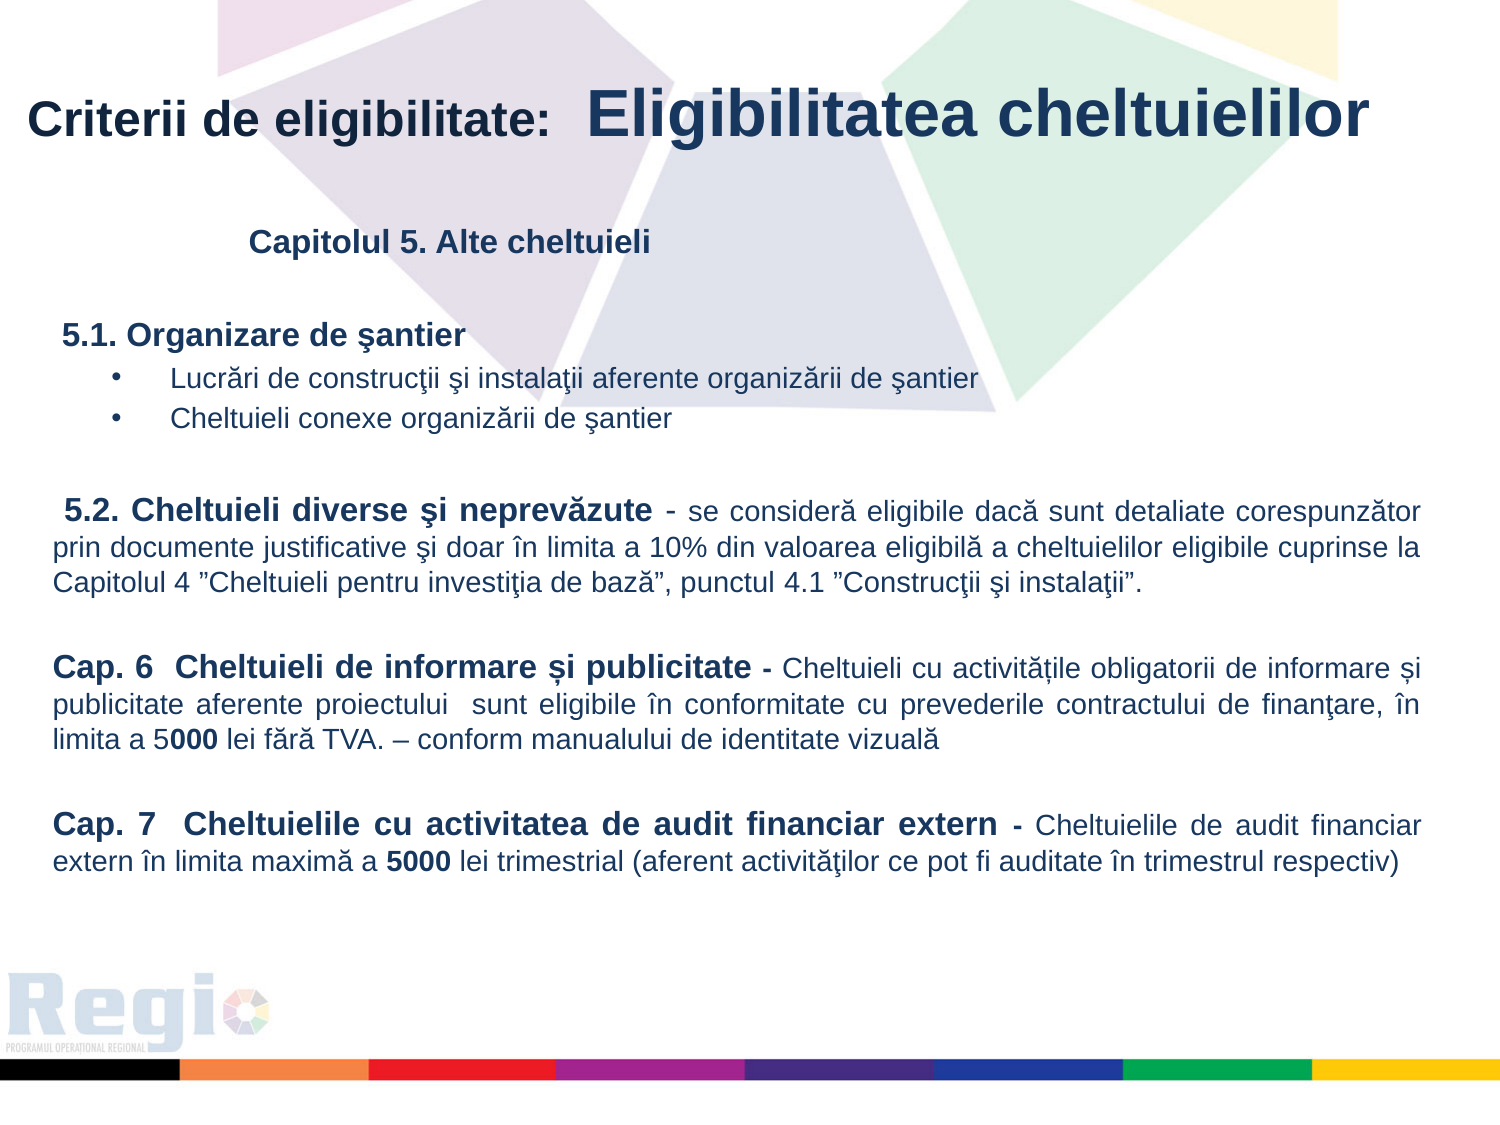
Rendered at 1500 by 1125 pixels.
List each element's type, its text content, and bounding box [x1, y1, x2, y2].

list Capitolul 5. Alte cheltuieli 5.1. Organizare de şantier Lucrări de construcţii şi instalaţii aferente organizării de şantier Cheltuieli conexe organizării de şantier 5.2. Cheltuieli diverse şi neprevăzute - se consideră eligibile dacă sunt detaliate corespunzător prin documente justificative şi doar în limita a 10% din valoarea eligibilă a cheltuielilor eligibile cuprinse la Capitolul 4 ”Cheltuieli pentru investiţia de bază”, punctul 4.1 ”Construcţii şi instalaţii”. Cap. 6 Cheltuieli de informare și publicitate - Cheltuieli cu activitățile obligatorii de informare și publicitate aferente proiectului sunt eligibile în conformitate cu prevederile contractului de finanţare, în limita a 5000 lei fără TVA. – conform manualului de identitate vizuală Cap. 7 Cheltuielile cu activitatea de audit financiar extern - Cheltuielile de audit financiar extern în limita maximă a 5000 lei trimestrial (aferent activităţilor ce pot fi auditate în trimestrul respectiv) [37, 213, 1438, 1038]
text_box Criterii de eligibilitate: Eligibilitatea cheltuielilor [12, 62, 1488, 213]
picture [0, 0, 1500, 1125]
